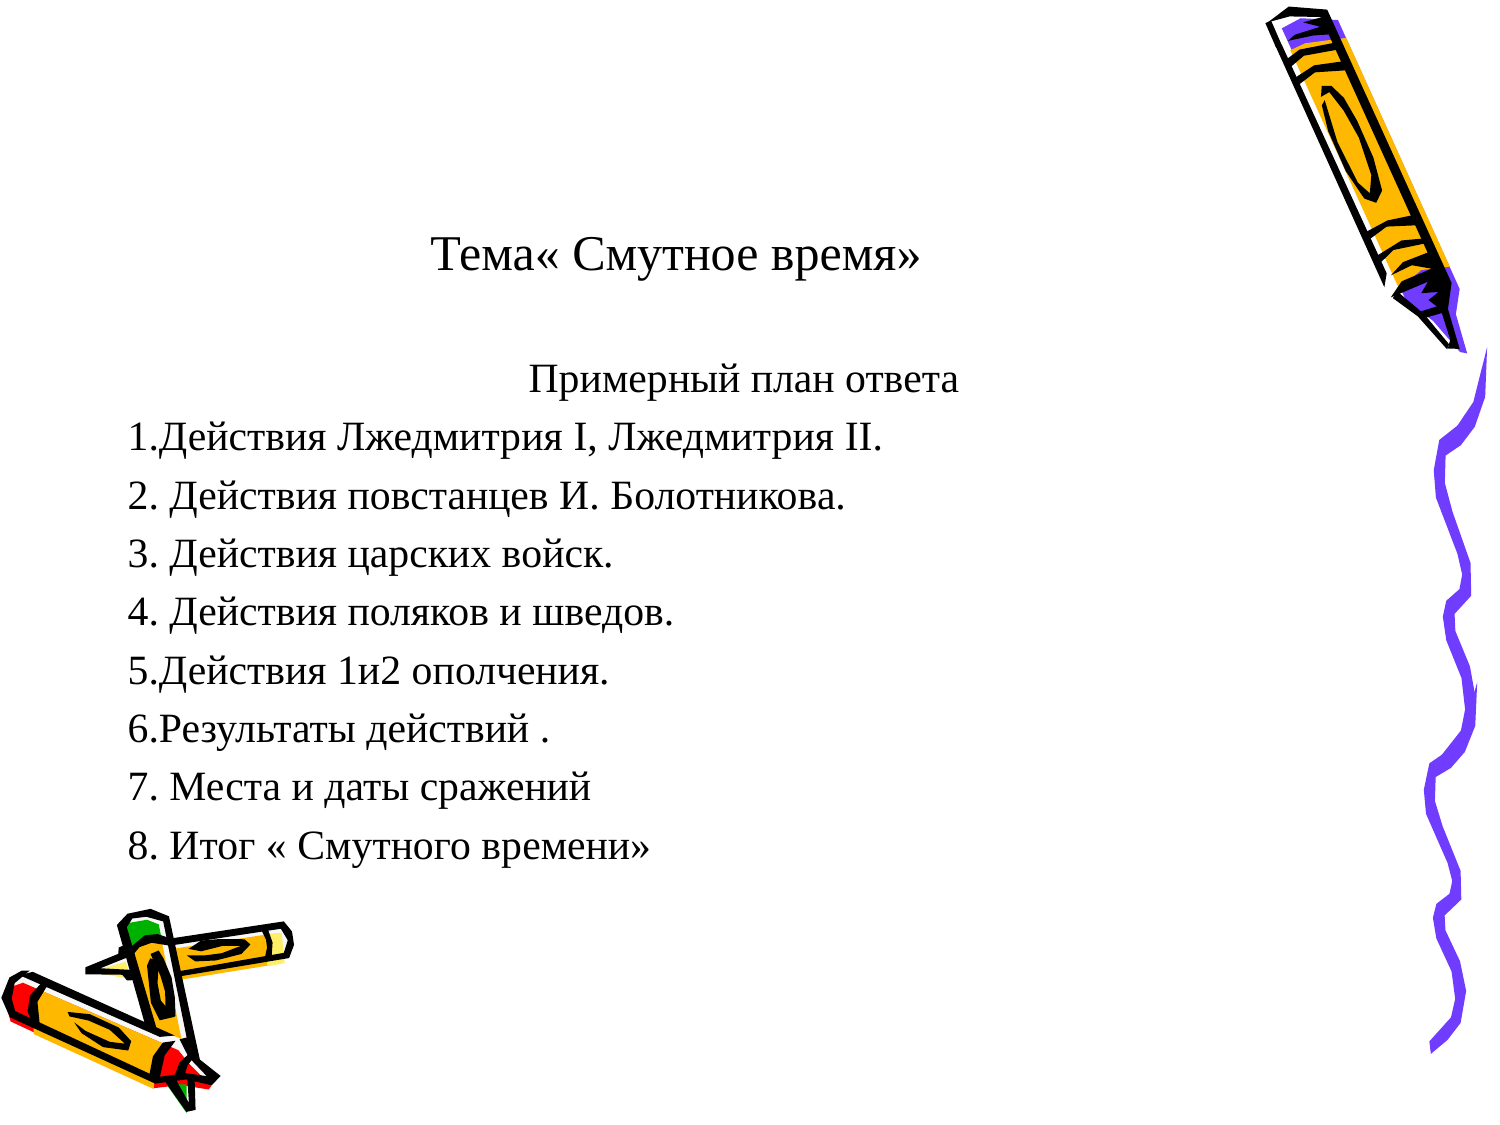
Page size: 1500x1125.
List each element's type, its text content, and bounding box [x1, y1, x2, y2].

list Примерный план ответа 1.Действия Лжедмитрия I, Лжедмитрия II. 2. Действия повстанцев И. Болотникова. 3. Действия царских войск. 4. Действия поляков и шведов. 5.Действия 1и2 ополчения. 6.Результаты действий . 7. Места и даты сражений 8. Итог « Смутного времени» [112, 299, 1376, 901]
title Тема« Смутное время» [112, 24, 1240, 288]
